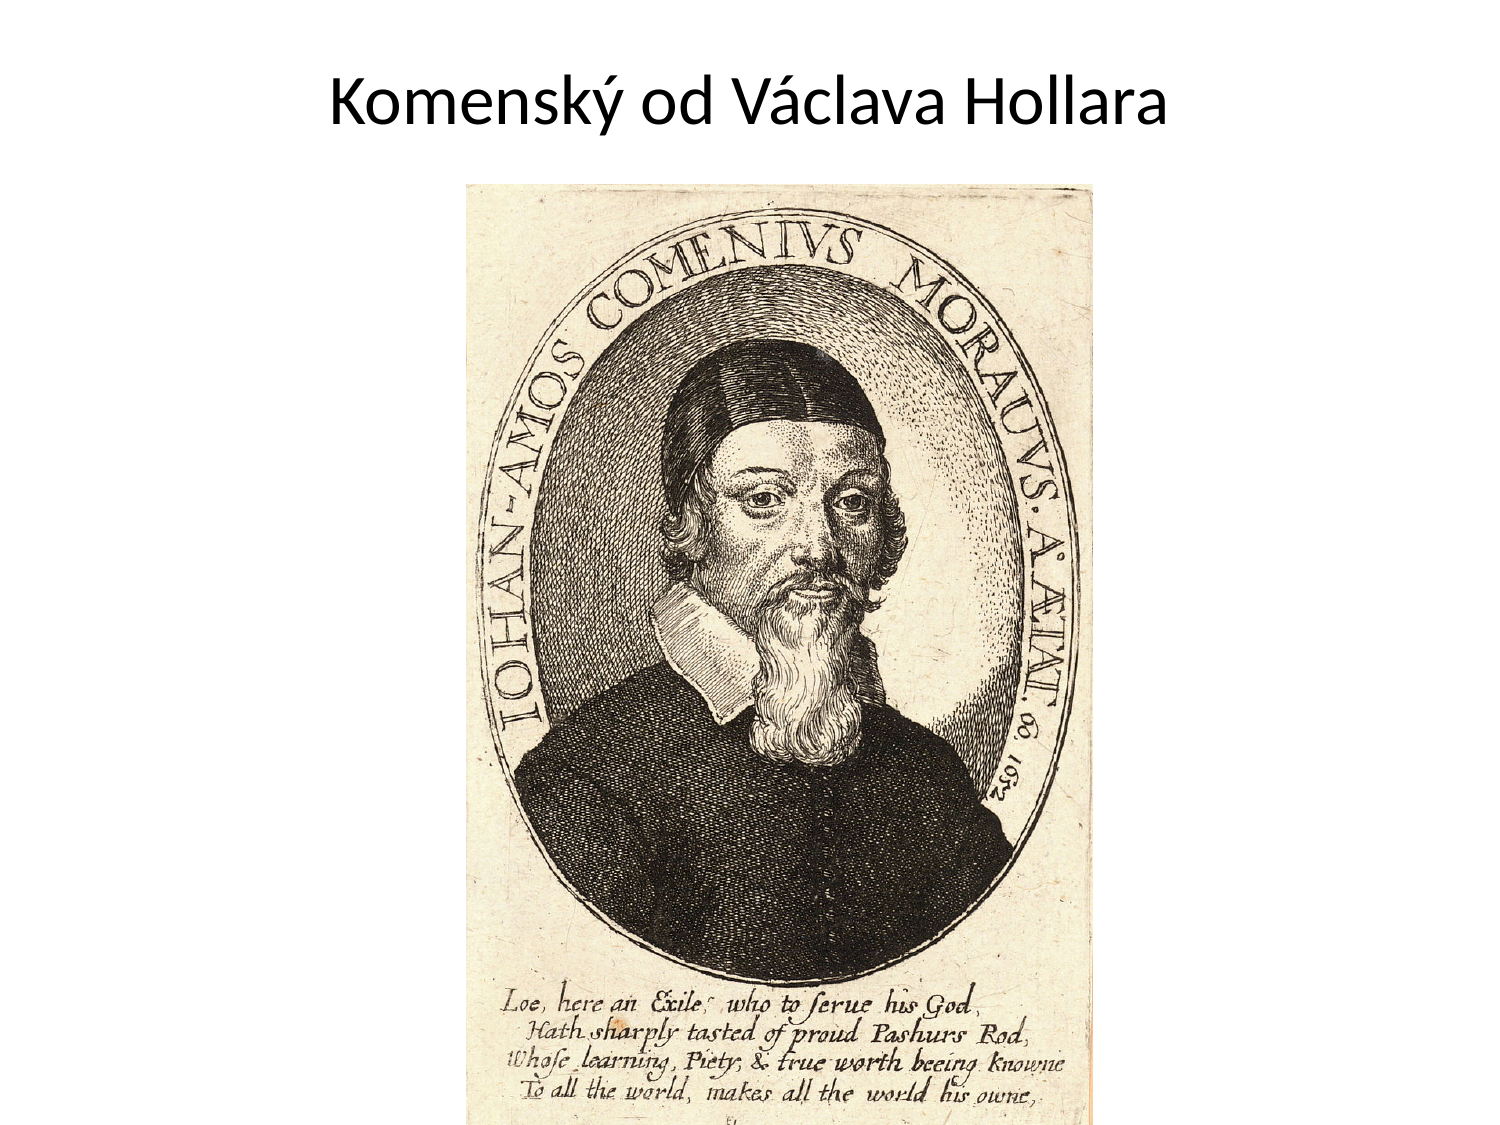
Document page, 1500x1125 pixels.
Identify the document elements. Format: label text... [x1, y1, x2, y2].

title Komenský od Václava Hollara [75, 45, 1425, 233]
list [466, 184, 1093, 1125]
